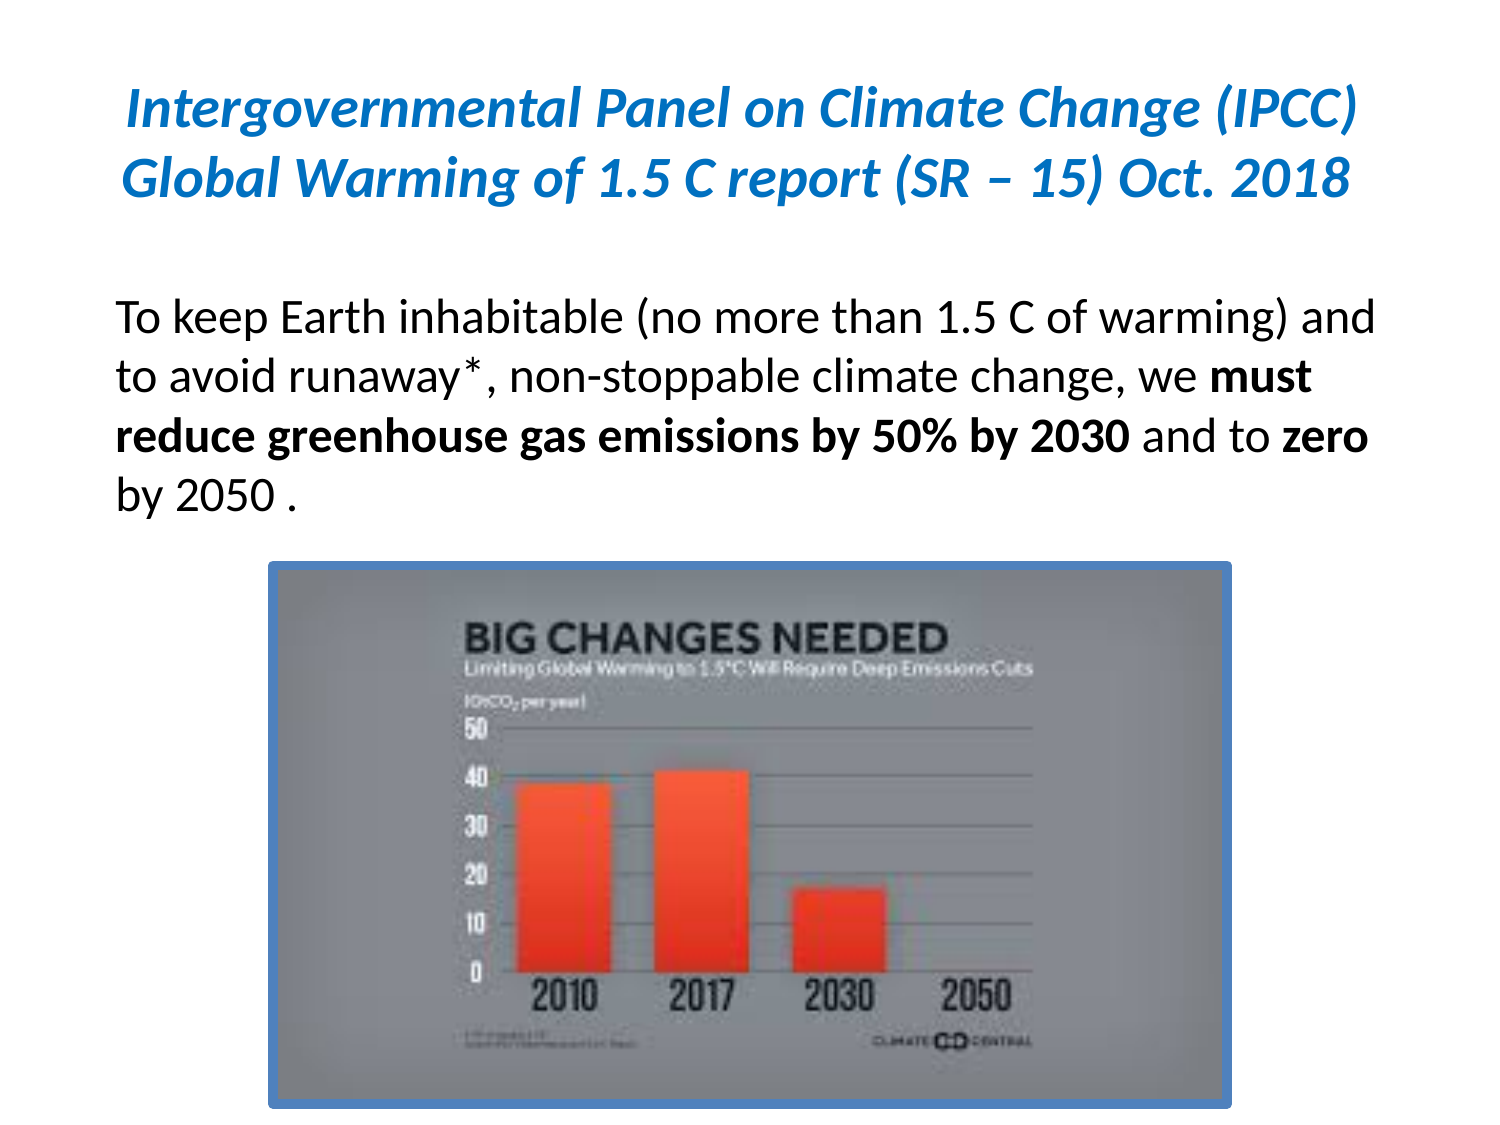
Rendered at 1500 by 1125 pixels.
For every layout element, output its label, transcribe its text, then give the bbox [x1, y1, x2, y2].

title Intergovernmental Panel on Climate Change (IPCC) Global Warming of 1.5 C report (SR – 15) Oct. 2018 [75, 45, 1425, 233]
list To keep Earth inhabitable (no more than 1.5 C of warming) and to avoid runaway*, non-stoppable climate change, we must reduce greenhouse gas emissions by 50% by 2030 and to zero by 2050 . [100, 232, 1425, 530]
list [277, 569, 1223, 1100]
